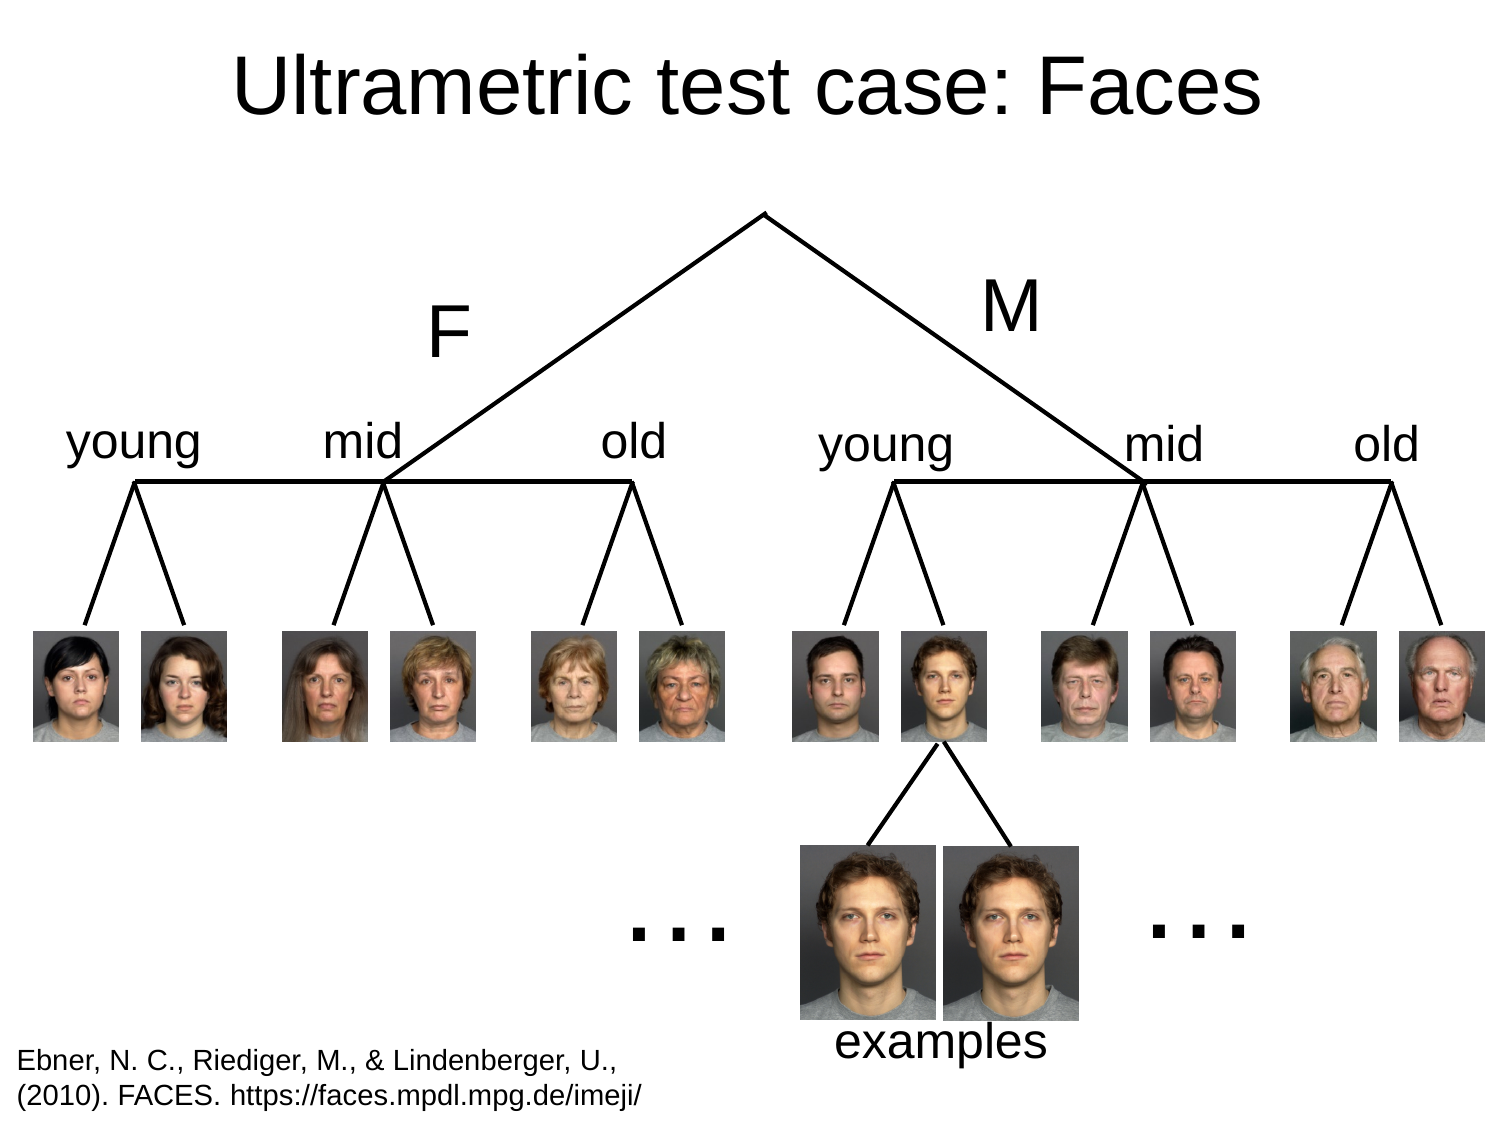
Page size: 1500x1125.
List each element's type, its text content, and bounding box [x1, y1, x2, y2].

text_box Ebner, N. C., Riediger, M., & Lindenberger, U., (2010). FACES. https://faces.mpdl.mpg.de/imeji/ [1, 1034, 733, 1119]
title Ultrametric test case: Faces [110, 0, 1386, 175]
text_box … [1135, 813, 1262, 964]
text_box examples [819, 1029, 1063, 1077]
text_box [764, 215, 1485, 742]
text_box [799, 741, 1079, 1022]
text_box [32, 212, 767, 742]
text_box … [616, 815, 743, 968]
